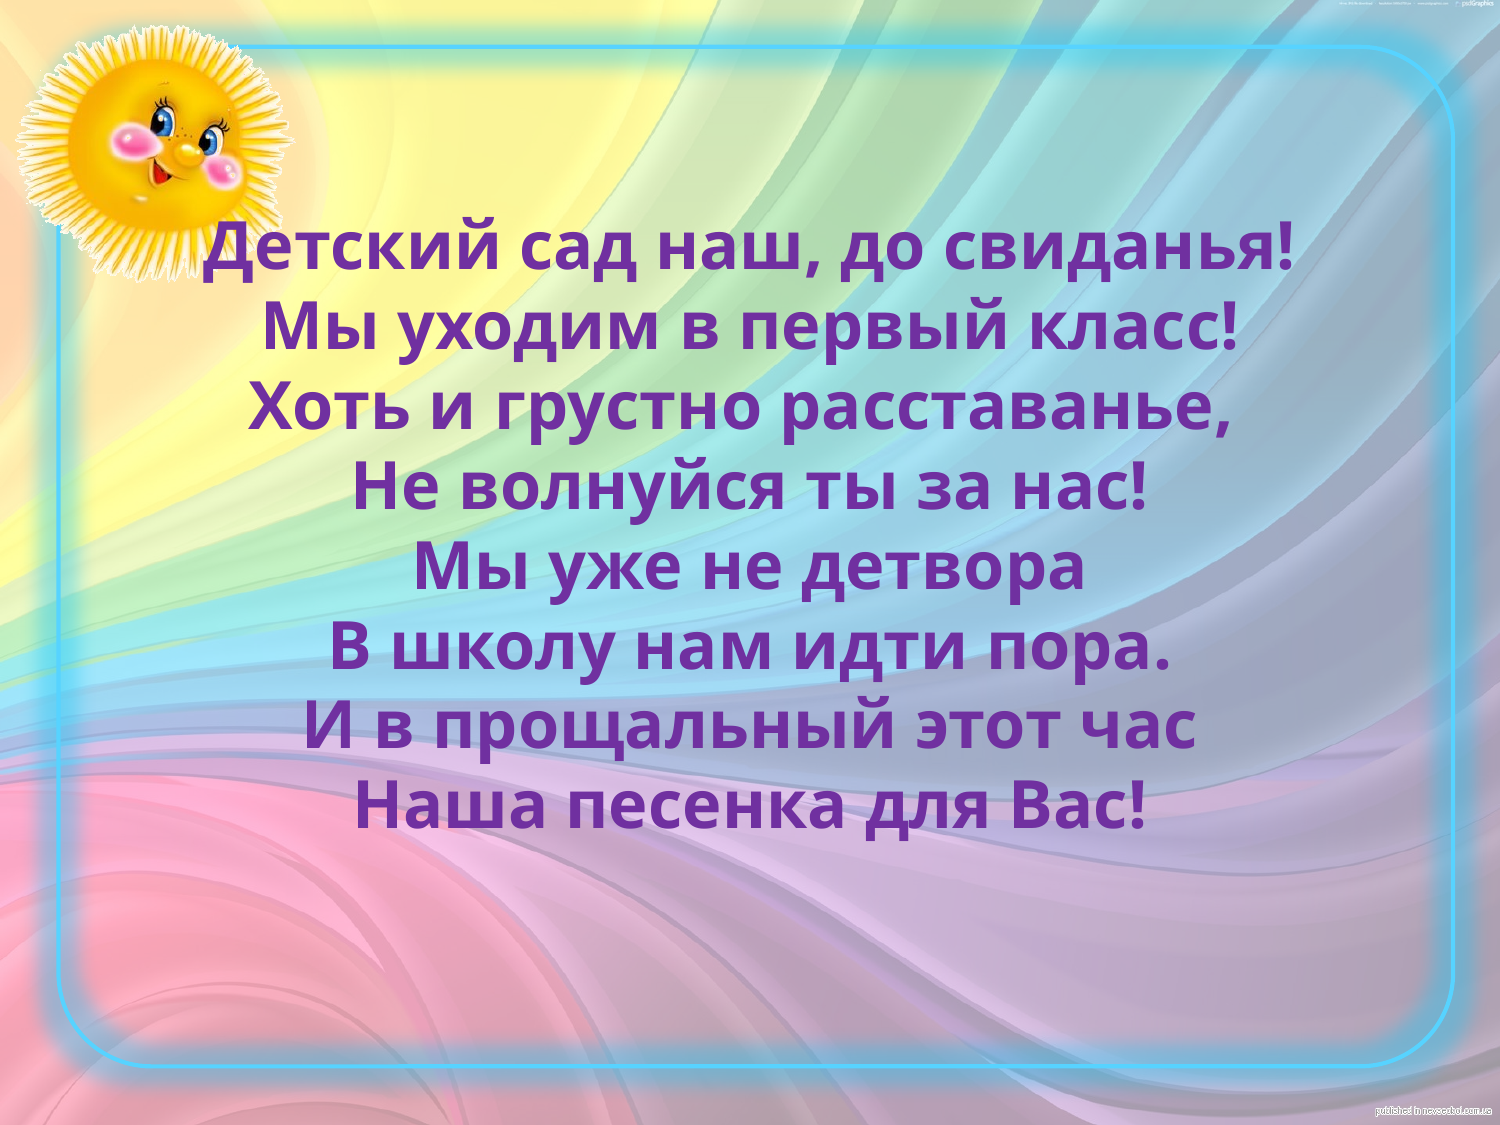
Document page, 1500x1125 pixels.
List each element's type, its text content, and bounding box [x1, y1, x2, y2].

picture [11, 11, 340, 340]
list Детский сад наш, до свиданья! Мы уходим в первый класс! Хоть и грустно расставанье, Не волнуйся ты за нас! Мы уже не детвора В школу нам идти пора. И в прощальный этот час Наша песенка для Вас! [75, 101, 1425, 1005]
